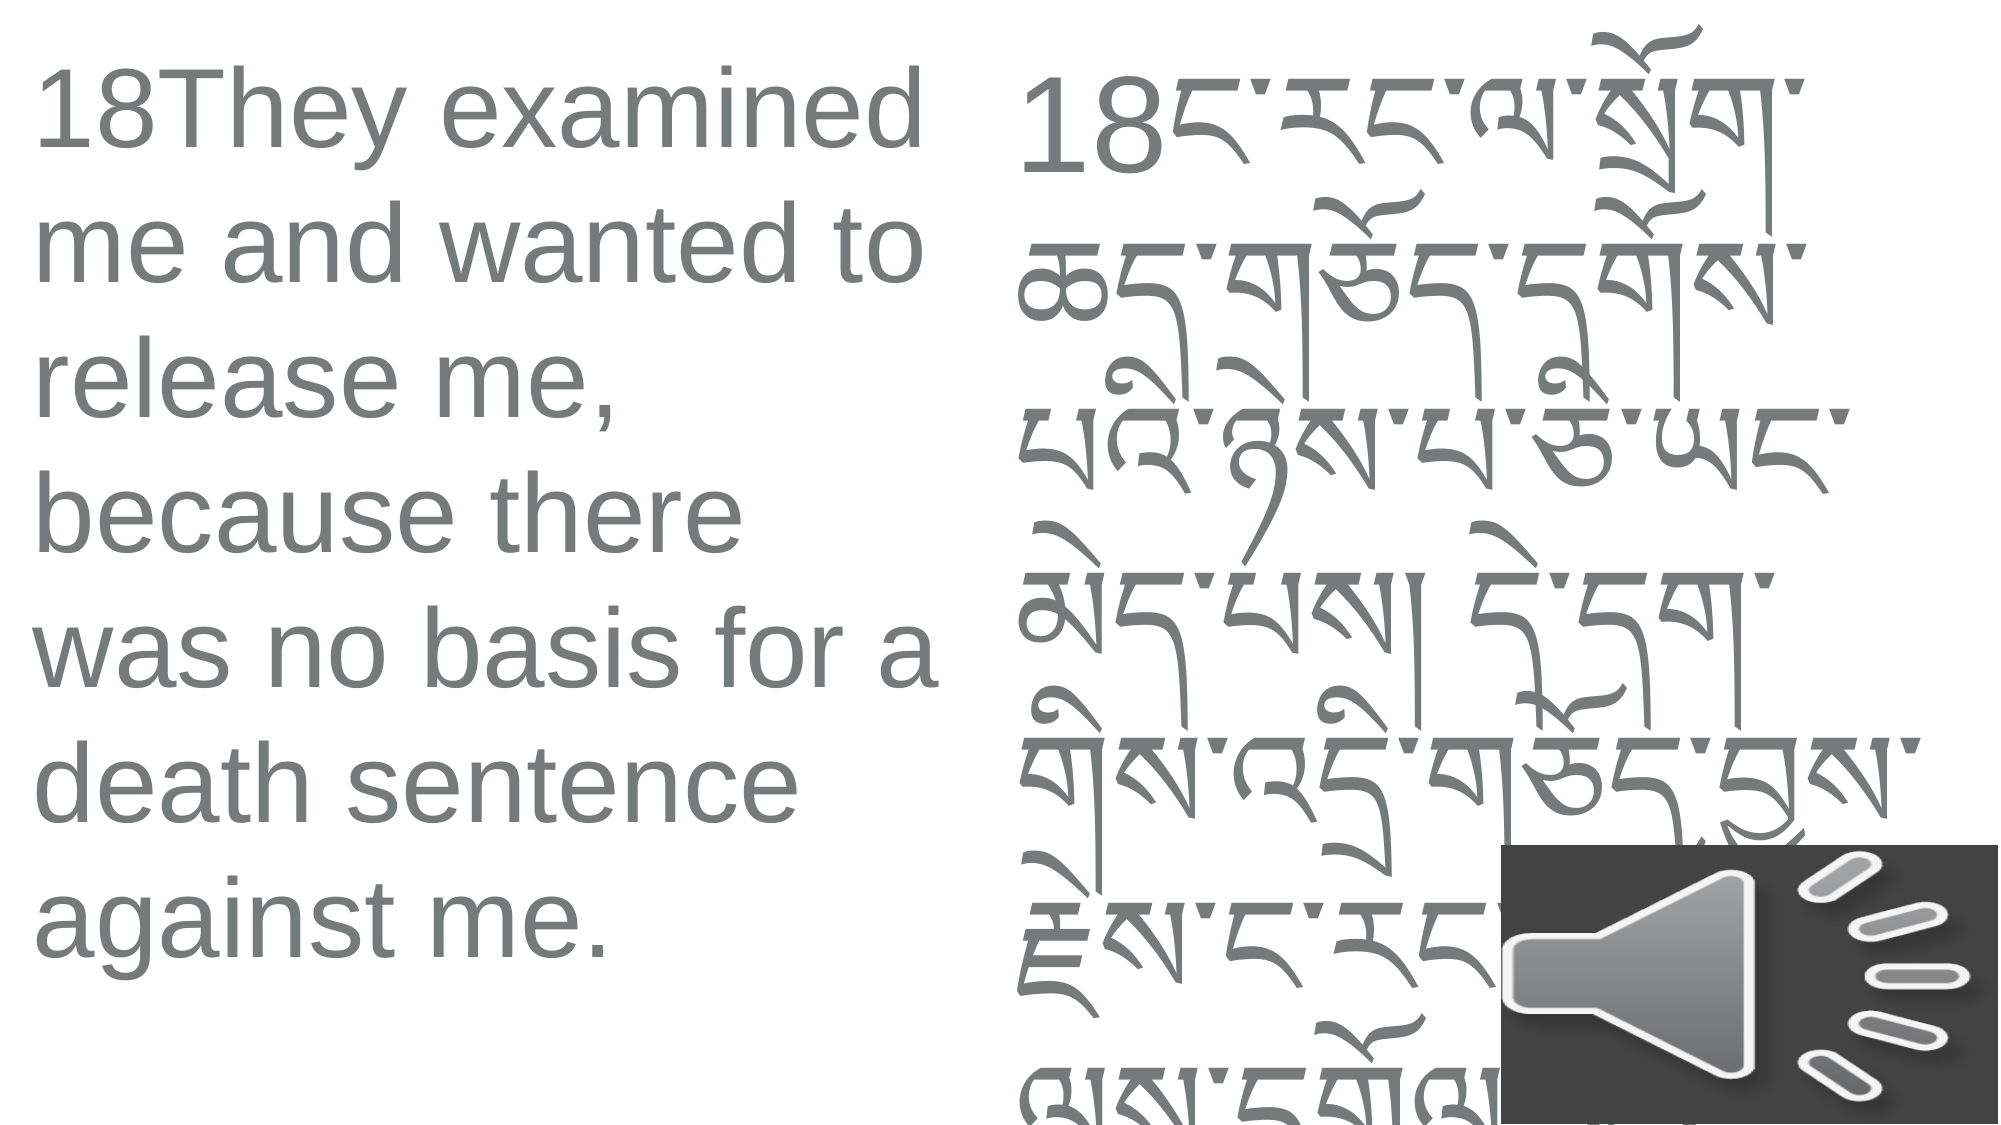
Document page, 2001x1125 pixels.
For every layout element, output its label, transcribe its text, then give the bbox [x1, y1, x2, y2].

picture [1500, 843, 2000, 1125]
text_box 18They examined me and wanted to release me, because there was no basis for a death sentence against me. [18, 27, 973, 1104]
text_box 18ང་རང་ལ་སྲོག་ཆད་གཅོད་དགོས་པའི་ཉེས་པ་ཅི་ཡང་མེད༌པས། དེ་དག་གིས་འདྲི་གཅོད་བྱས་རྗེས་ང་རང་བཙོན་ལས་དགྲོལ་བར་བསམས༌ནའང༌། [999, 27, 2000, 1104]
